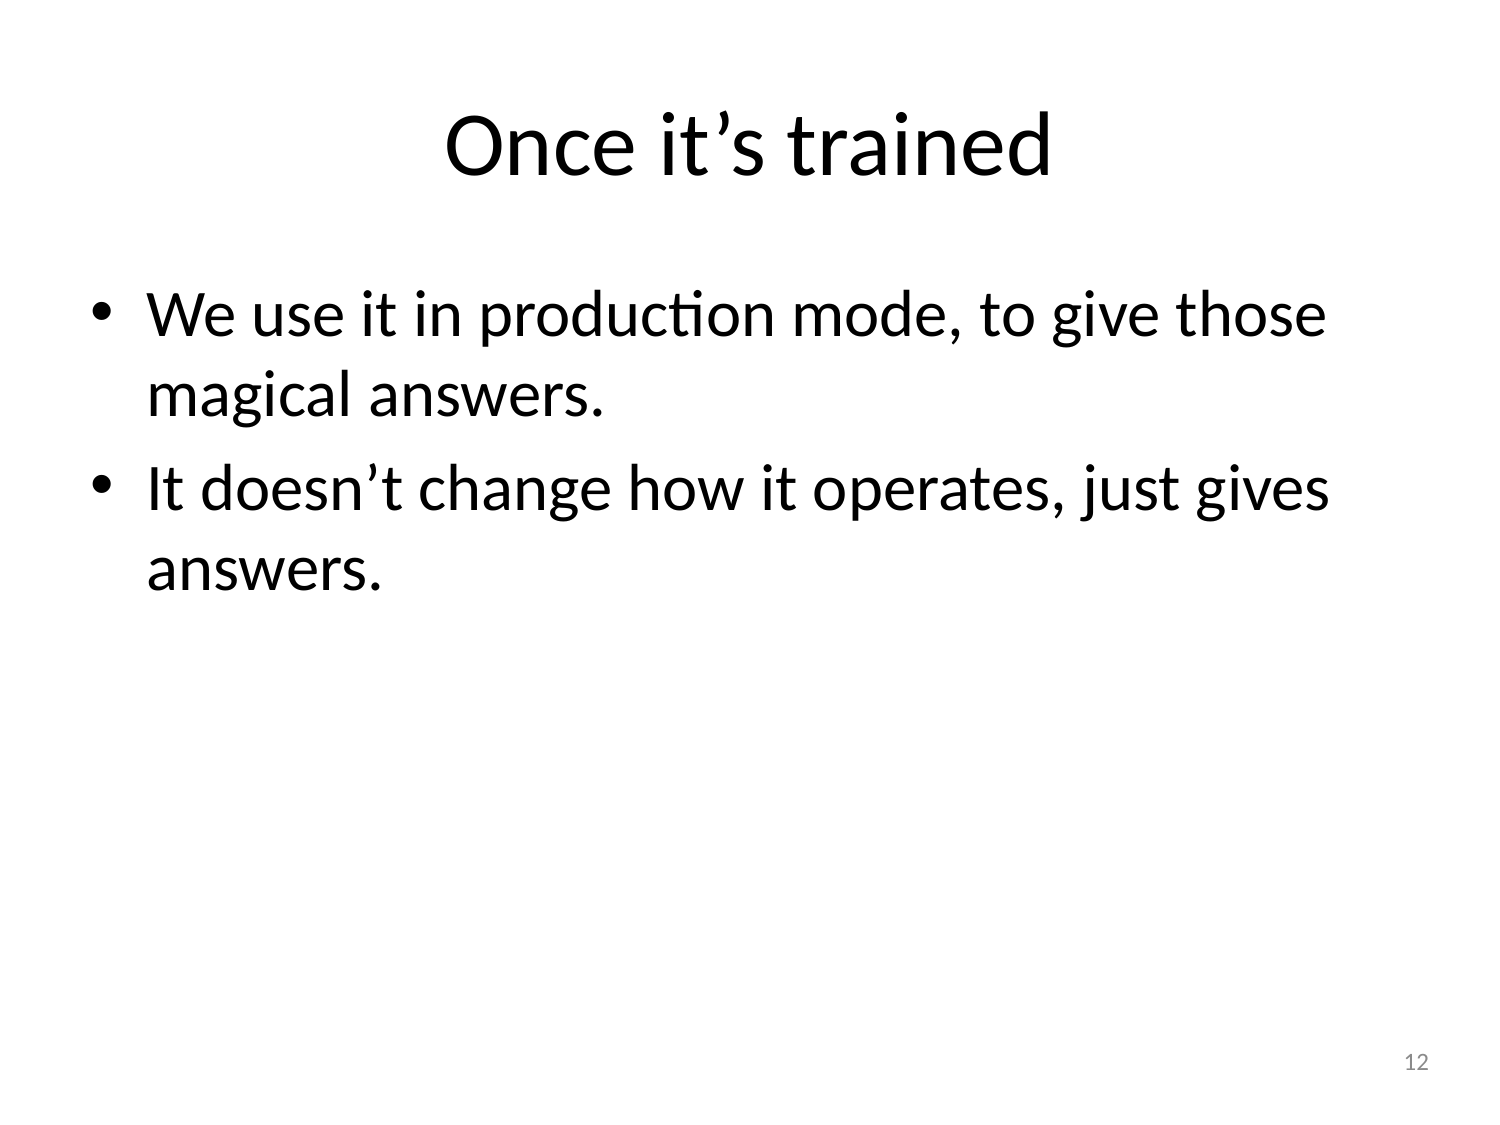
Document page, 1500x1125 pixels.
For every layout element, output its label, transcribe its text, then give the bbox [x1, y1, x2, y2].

list We use it in production mode, to give those magical answers. It doesn’t change how it operates, just gives answers. [75, 262, 1425, 1005]
title Once it’s trained [75, 45, 1425, 233]
